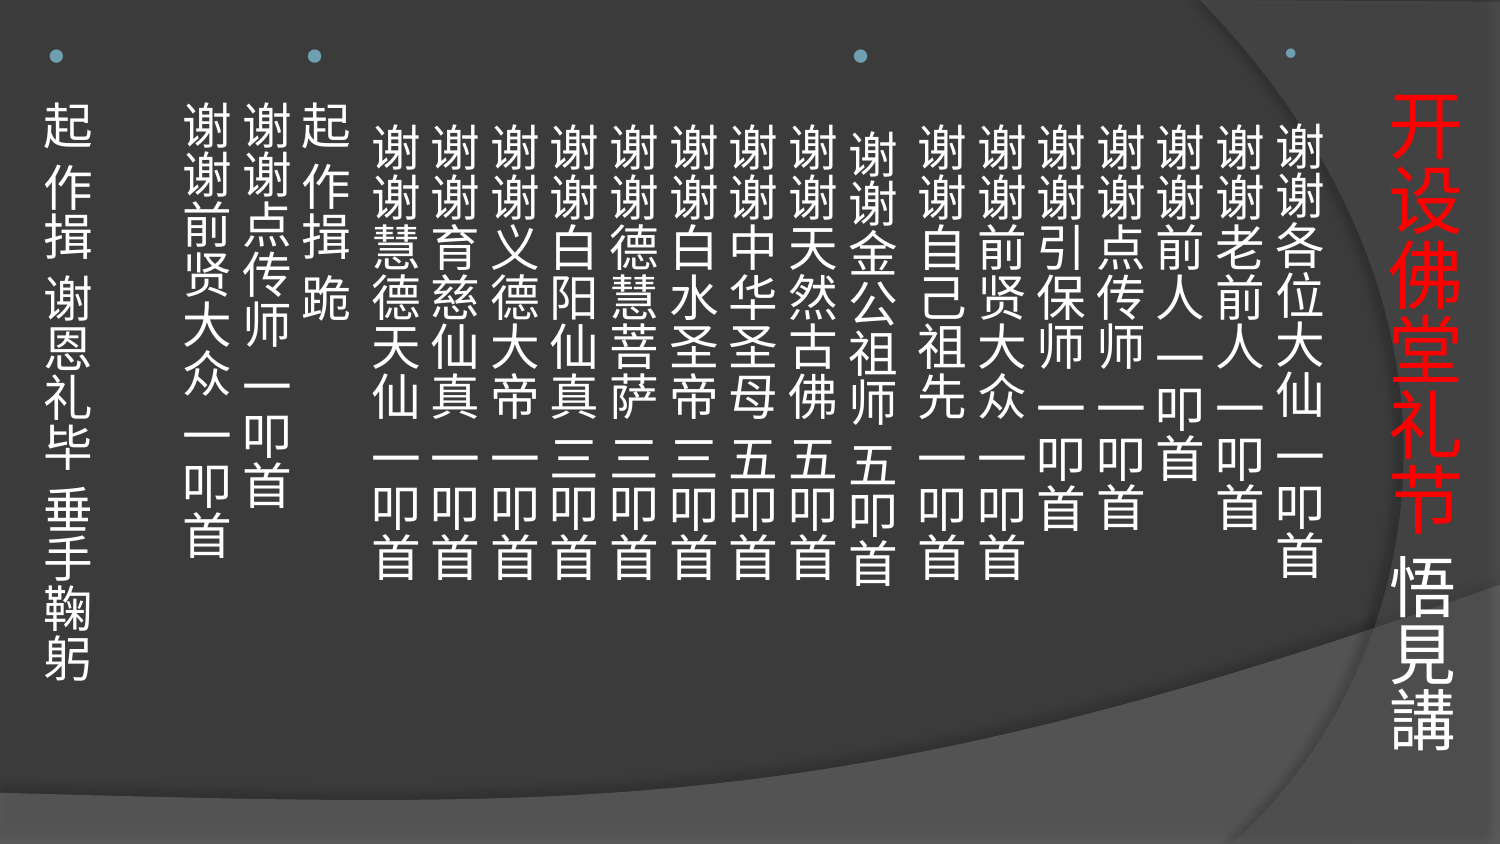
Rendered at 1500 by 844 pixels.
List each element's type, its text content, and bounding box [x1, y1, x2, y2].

title 开设佛堂礼节 悟見講 [1364, 21, 1483, 820]
list 谢谢各位大仙 一叩首 谢谢老前人 一叩首 谢谢前人 一叩首 谢谢点传师 一叩首 谢谢引保师 一叩首 谢谢前贤大众 一叩首 谢谢自己祖先 一叩首 谢谢金公祖师 五叩首 谢谢天然古佛 五叩首 谢谢中华圣母 五叩首 谢谢白水圣帝 三叩首 谢谢德慧菩萨 三叩首 谢谢白阳仙真 三叩首 谢谢义德大帝 一叩首 谢谢育慈仙真 一叩首 谢谢慧德天仙 一叩首 起 作揖 跪 谢谢点传师 一叩首 谢谢前贤大众 一叩首 起 作揖 谢恩礼毕 垂手鞠躬 [29, 27, 1365, 820]
